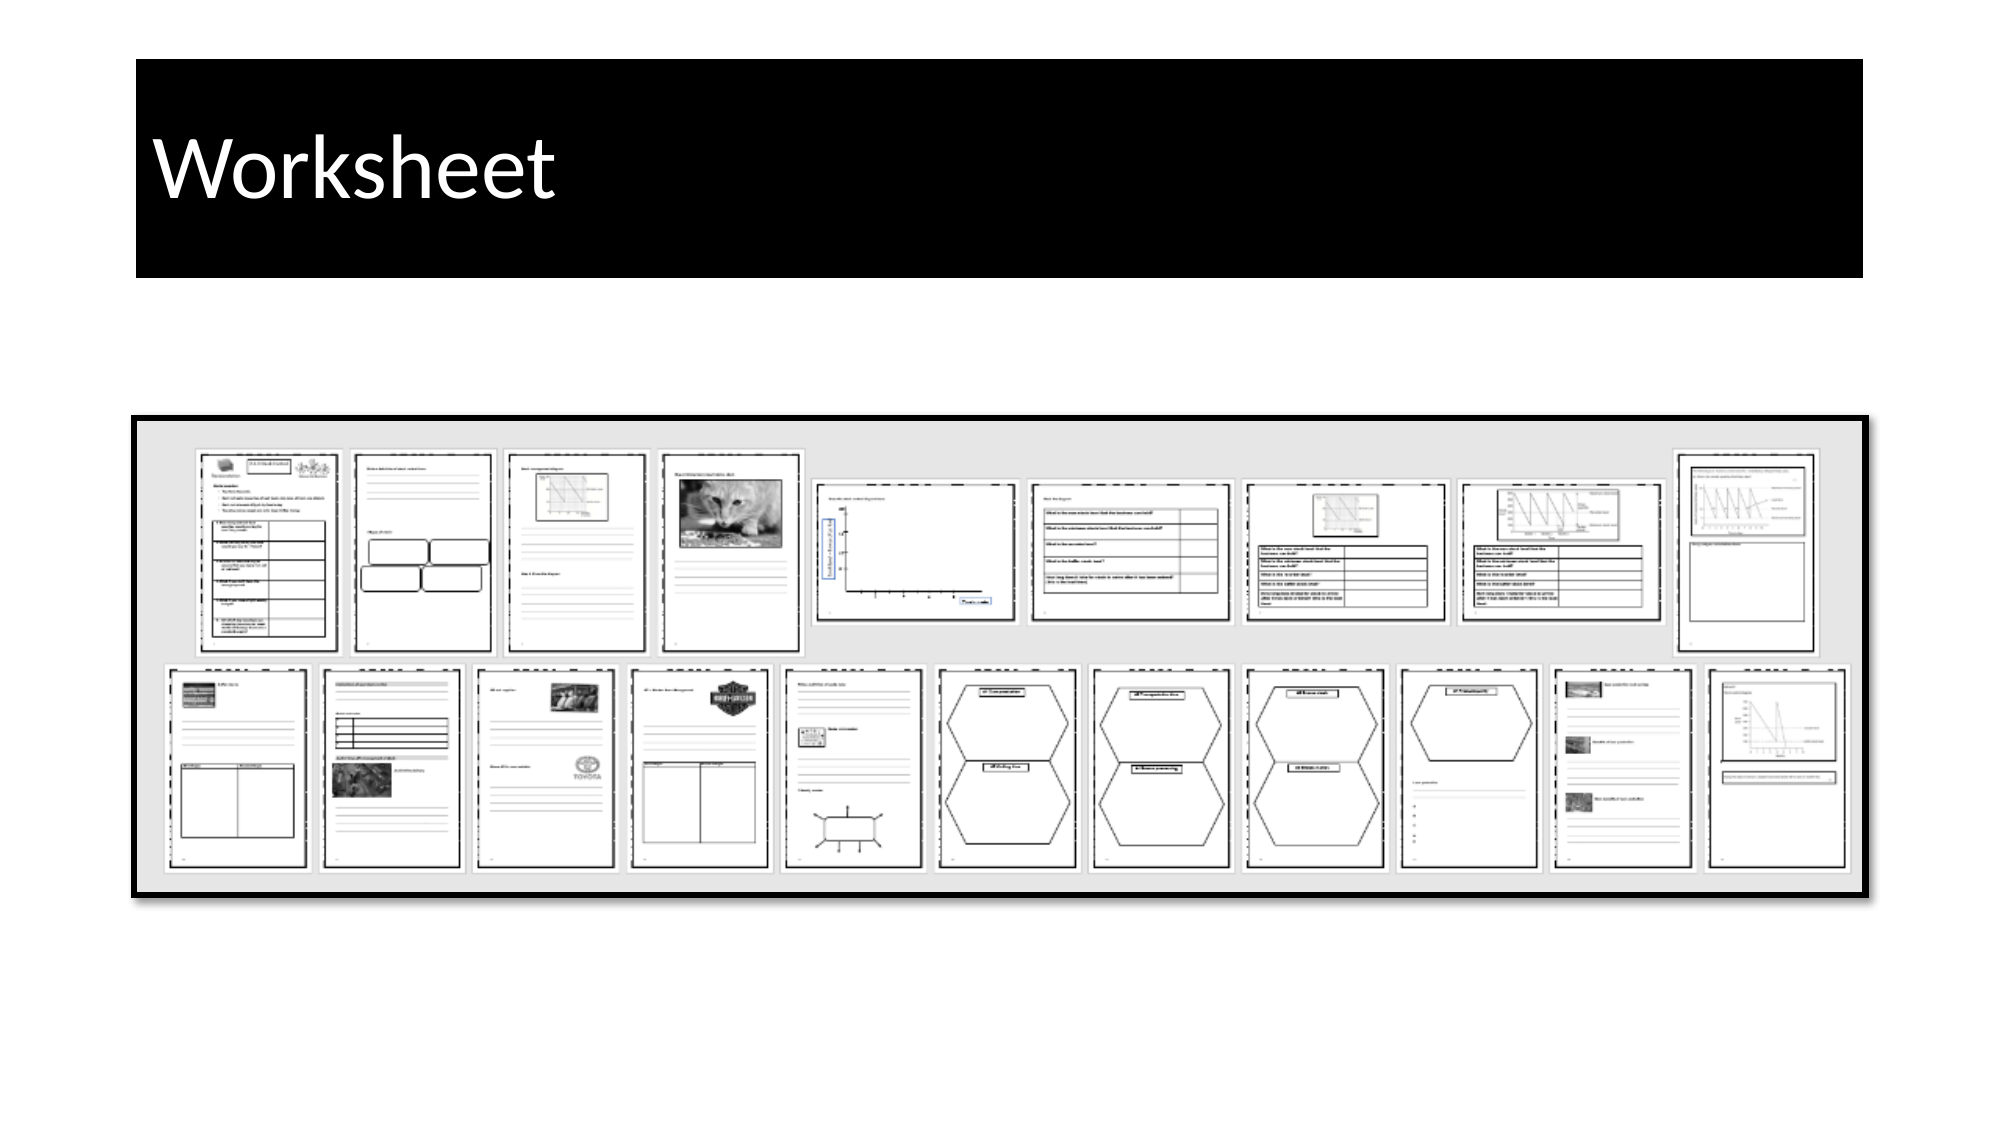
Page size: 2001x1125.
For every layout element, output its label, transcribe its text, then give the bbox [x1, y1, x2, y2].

title Worksheet [136, 59, 1863, 278]
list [137, 420, 1863, 892]
